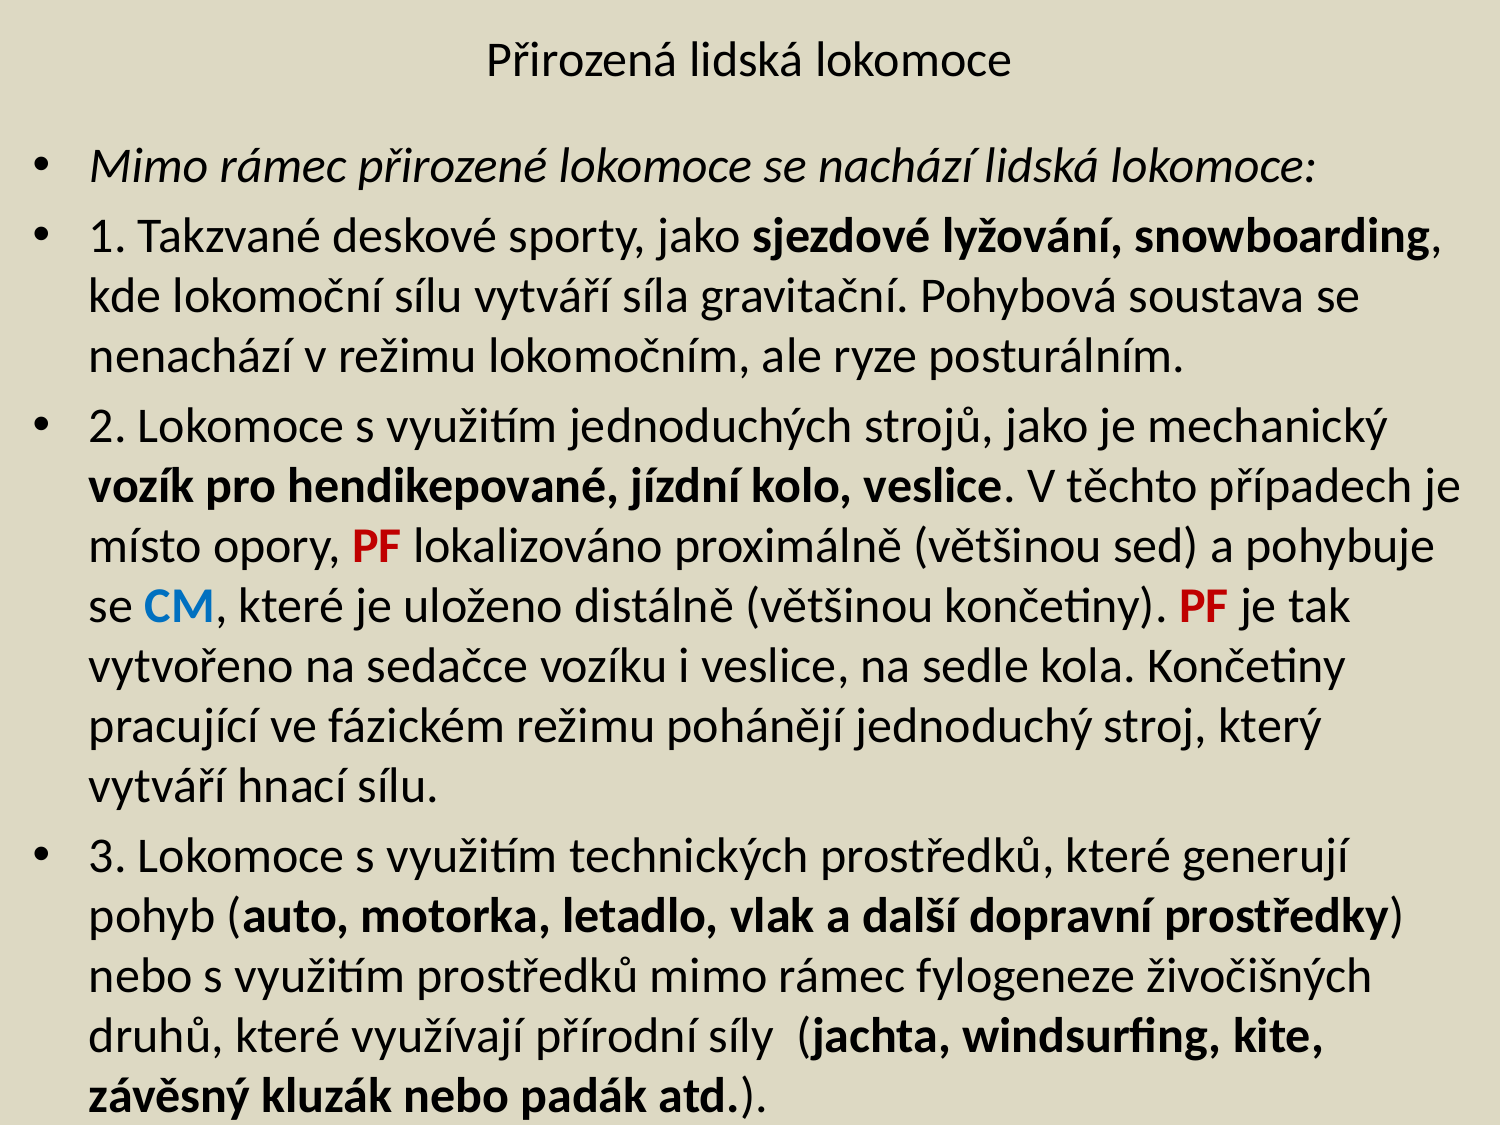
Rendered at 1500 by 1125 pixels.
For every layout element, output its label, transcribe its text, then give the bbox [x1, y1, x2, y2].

list Mimo rámec přirozené lokomoce se nachází lidská lokomoce: 1. Takzvané deskové sporty, jako sjezdové lyžování, snowboarding, kde lokomoční sílu vytváří síla gravitační. Pohybová soustava se nenachází v režimu lokomočním, ale ryze posturálním. 2. Lokomoce s využitím jednoduchých strojů, jako je mechanický vozík pro hendikepované, jízdní kolo, veslice. V těchto případech je místo opory, PF lokalizováno proximálně (většinou sed) a pohybuje se CM, které je uloženo distálně (většinou končetiny). PF je tak vytvořeno na sedačce vozíku i veslice, na sedle kola. Končetiny pracující ve fázickém režimu pohánějí jednoduchý stroj, který vytváří hnací sílu. 3. Lokomoce s využitím technických prostředků, které generují pohyb (auto, motorka, letadlo, vlak a další dopravní prostředky) nebo s využitím prostředků mimo rámec fylogeneze živočišných druhů, které využívají přírodní síly (jachta, windsurfing, kite, závěsný kluzák nebo padák atd.). [17, 125, 1483, 1125]
title Přirozená lidská lokomoce [75, 0, 1425, 114]
